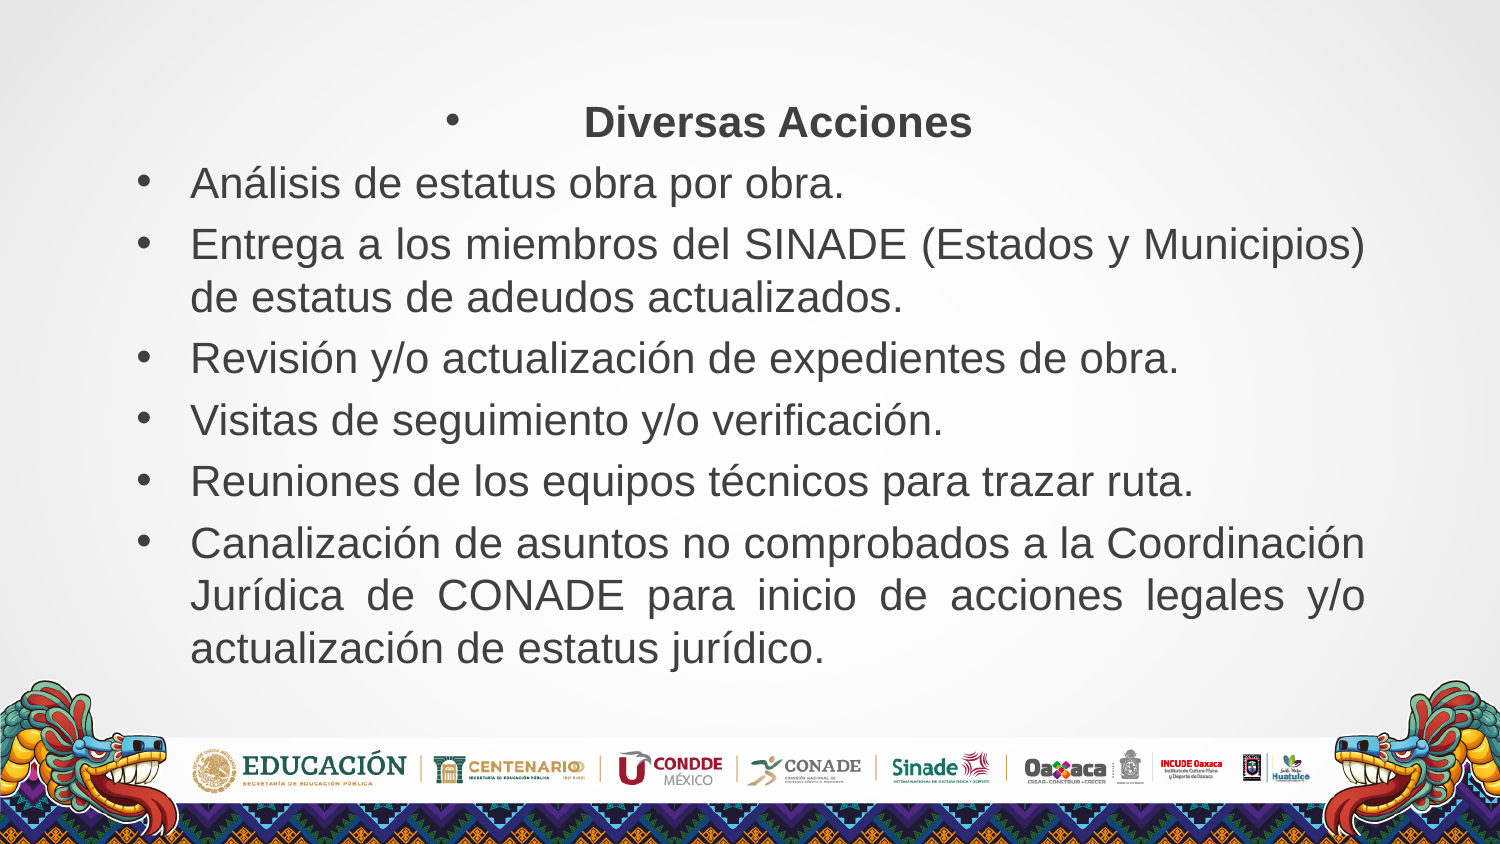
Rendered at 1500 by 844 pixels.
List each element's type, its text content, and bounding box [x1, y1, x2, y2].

list Diversas Acciones Análisis de estatus obra por obra. Entrega a los miembros del SINADE (Estados y Municipios) de estatus de adeudos actualizados. Revisión y/o actualización de expedientes de obra. Visitas de seguimiento y/o verificación. Reuniones de los equipos técnicos para trazar ruta. Canalización de asuntos no comprobados a la Coordinación Jurídica de CONADE para inicio de acciones legales y/o actualización de estatus jurídico. [121, 85, 1383, 692]
picture [0, 0, 1500, 844]
